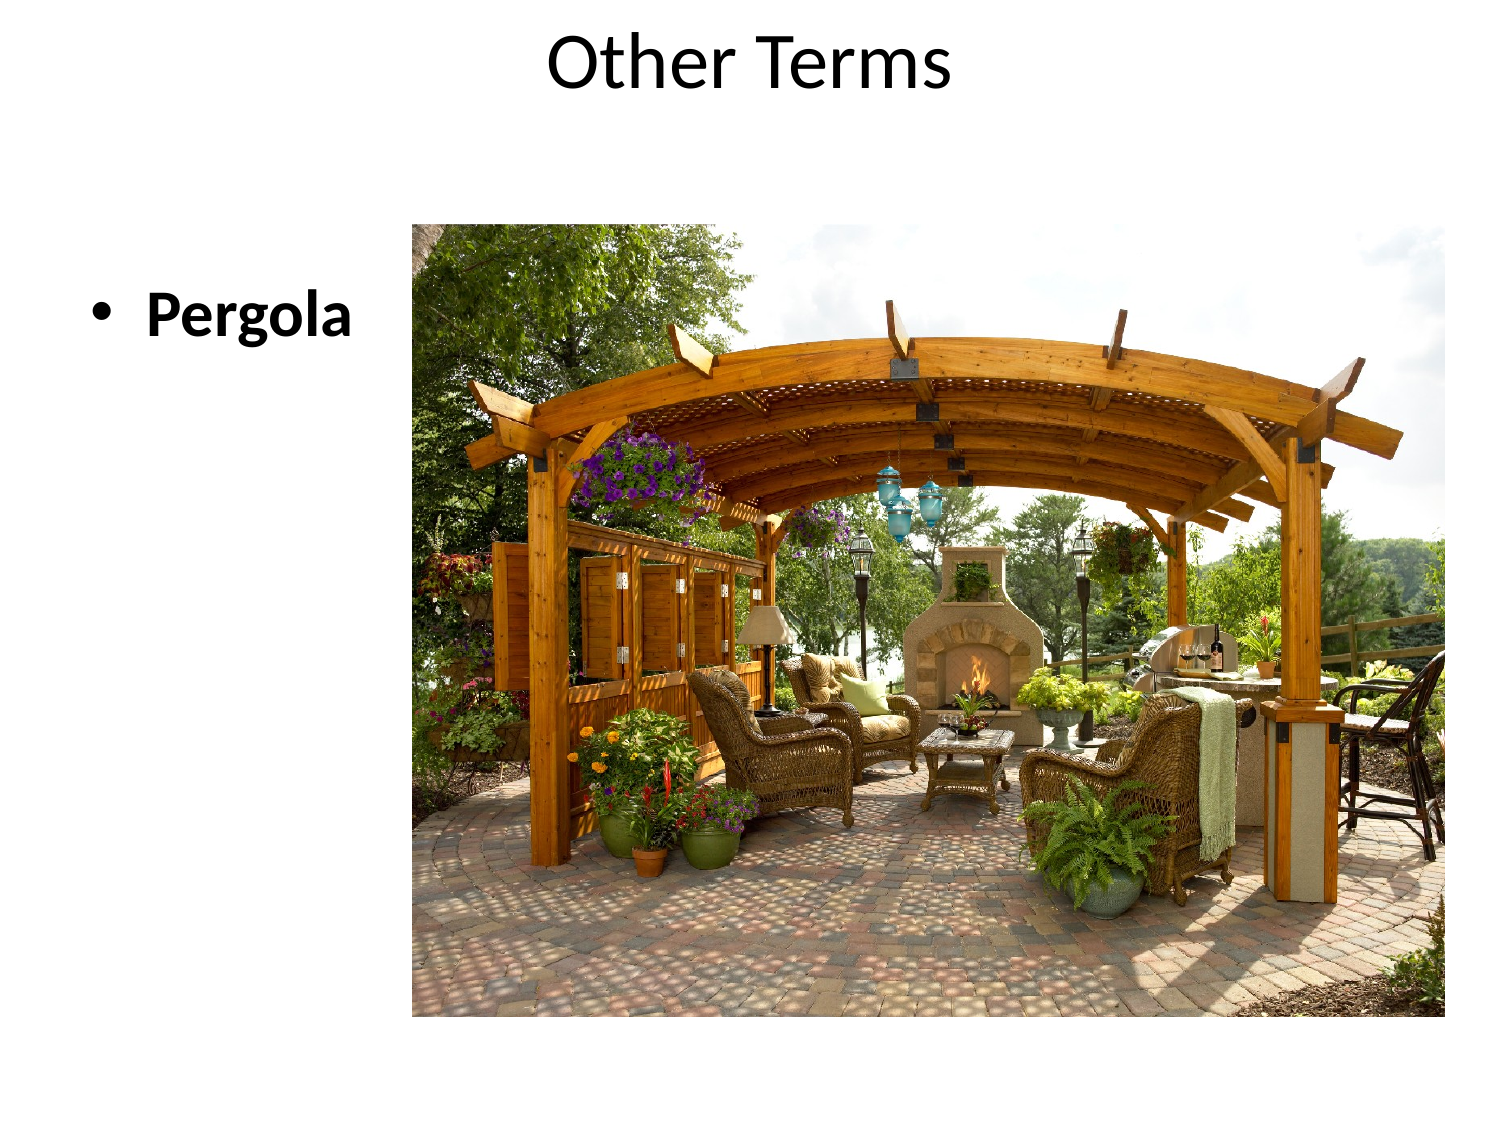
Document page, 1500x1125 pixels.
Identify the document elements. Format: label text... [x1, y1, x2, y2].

picture [412, 224, 1446, 1018]
title Other Terms [75, 0, 1425, 113]
list Pergola [75, 262, 407, 1005]
